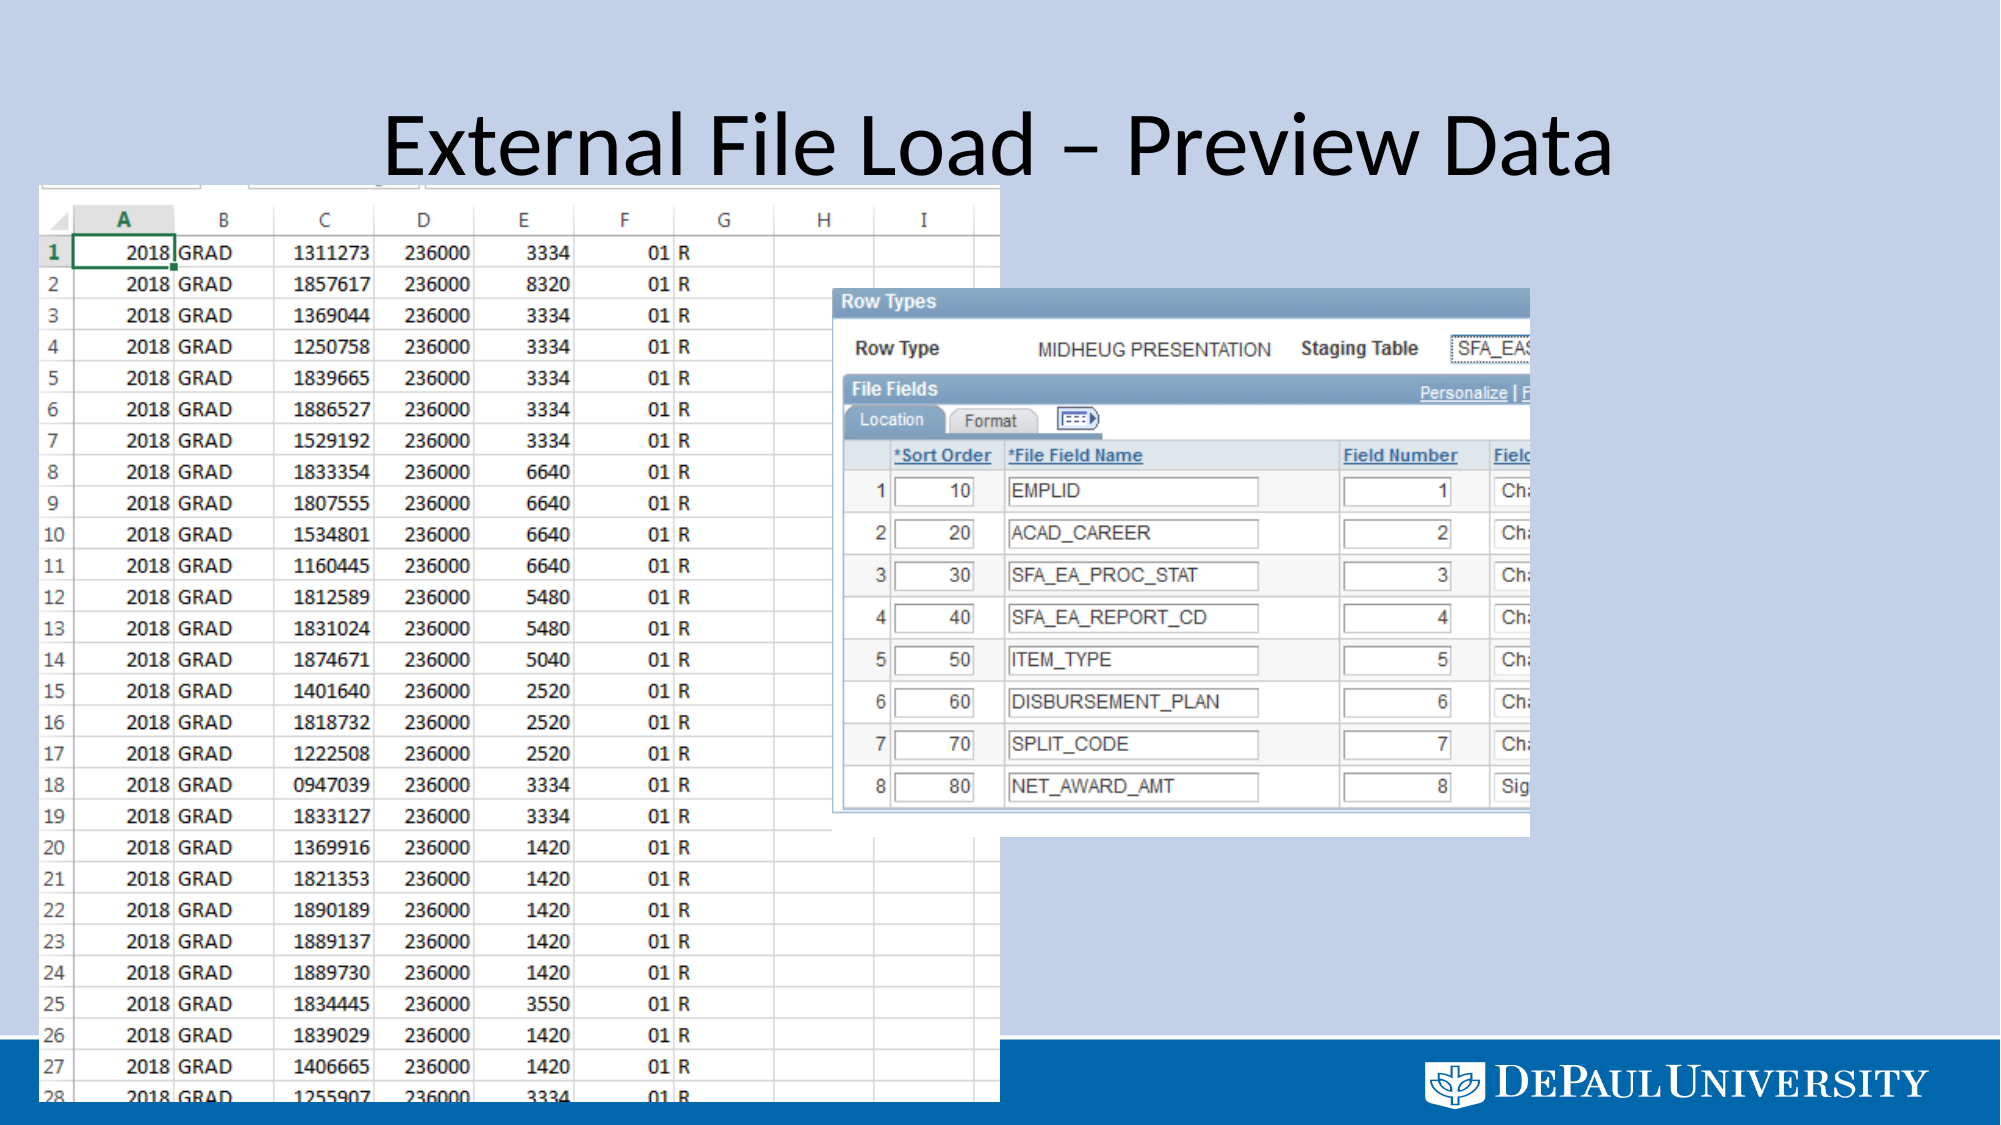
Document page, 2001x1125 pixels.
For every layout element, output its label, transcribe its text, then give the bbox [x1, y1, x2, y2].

picture [0, 0, 2000, 1125]
title External File Load – Preview Data [99, 45, 1900, 233]
